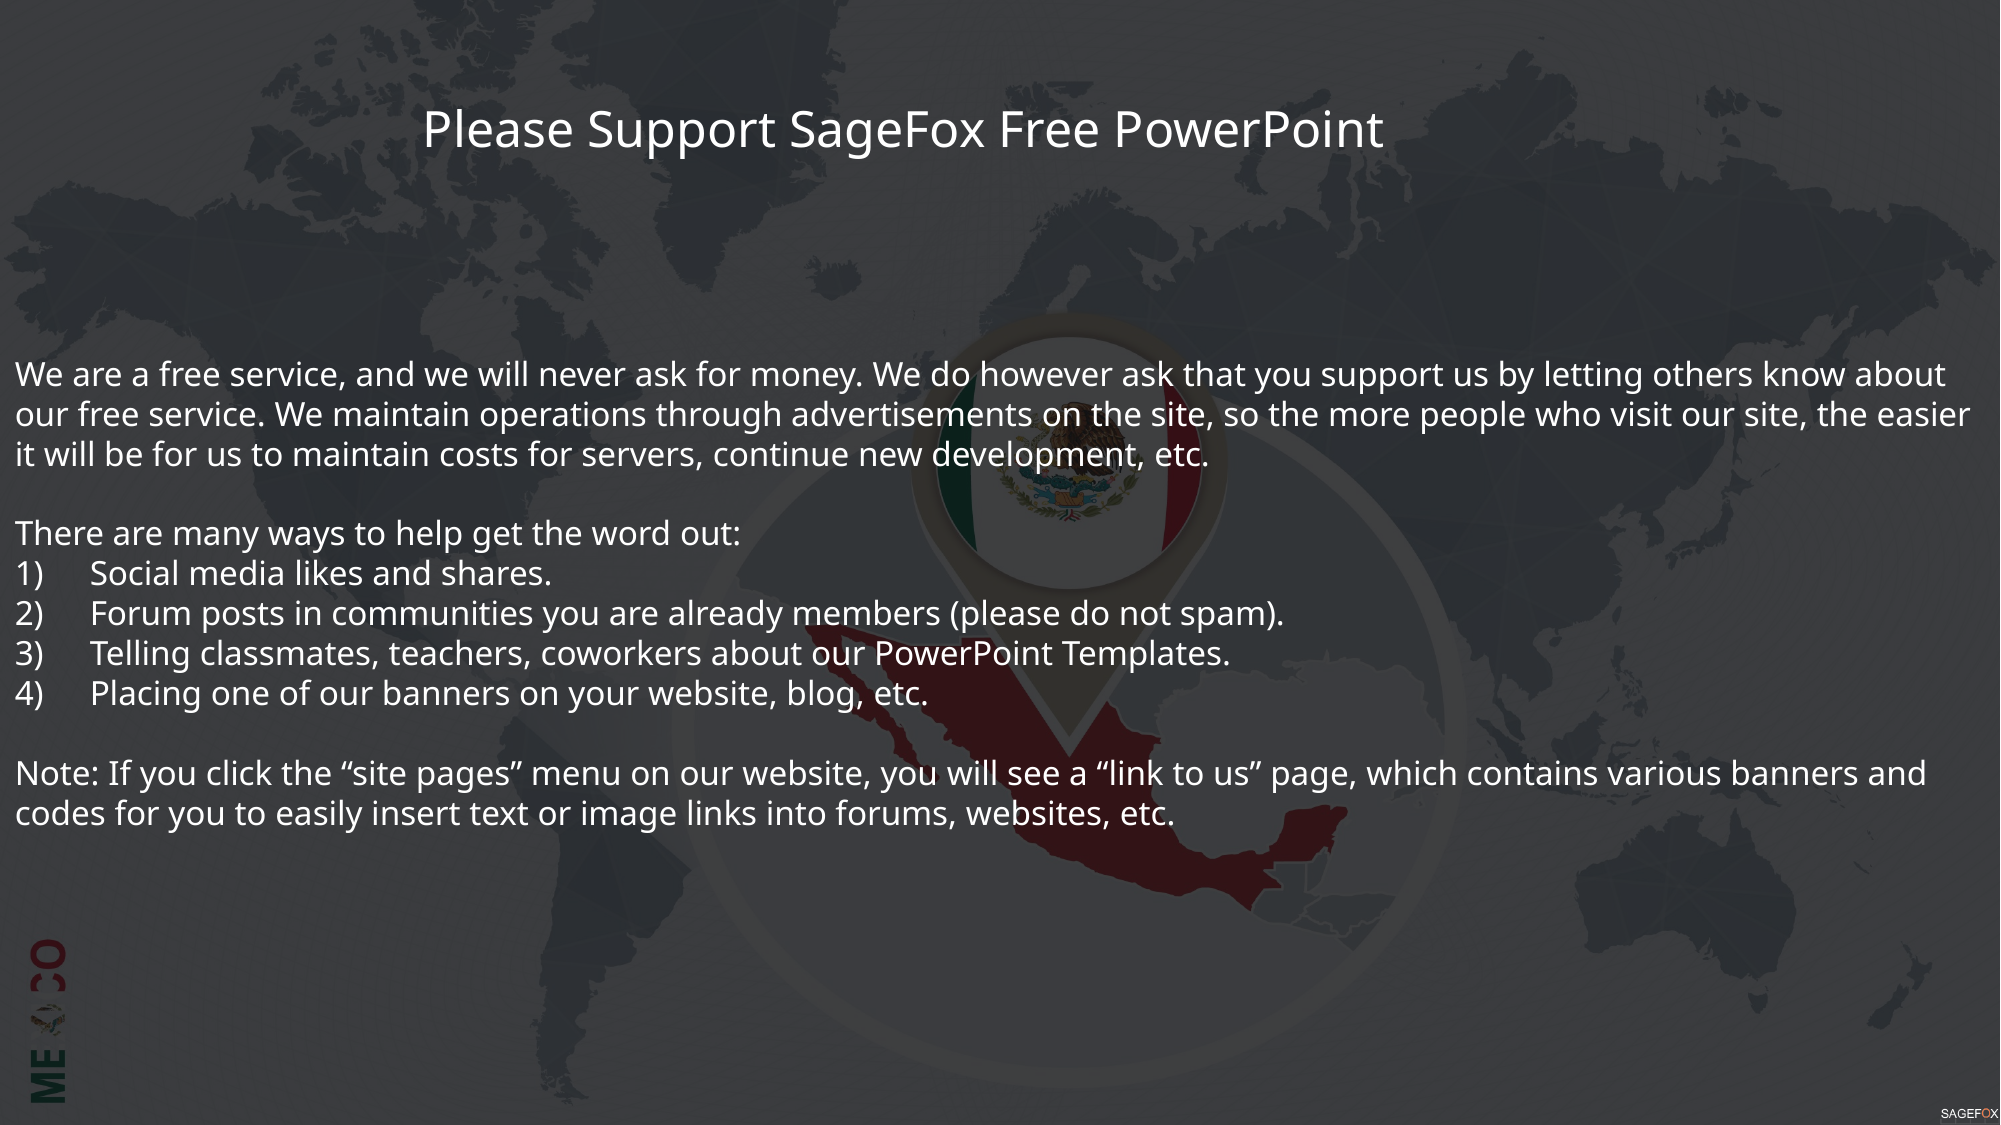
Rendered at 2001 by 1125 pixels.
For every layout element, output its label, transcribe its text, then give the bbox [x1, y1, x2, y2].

text_box We are a free service, and we will never ask for money. We do however ask that you support us by letting others know about our free service. We maintain operations through advertisements on the site, so the more people who visit our site, the easier it will be for us to maintain costs for servers, continue new development, etc. There are many ways to help get the word out: Social media likes and shares. Forum posts in communities you are already members (please do not spam). Telling classmates, teachers, coworkers about our PowerPoint Templates. Placing one of our banners on your website, blog, etc. Note: If you click the “site pages” menu on our website, you will see a “link to us” page, which contains various banners and codes for you to easily insert text or image links into forums, websites, etc. [0, 0, 2000, 1125]
title Please Support SageFox Free PowerPoint [363, 72, 1444, 190]
